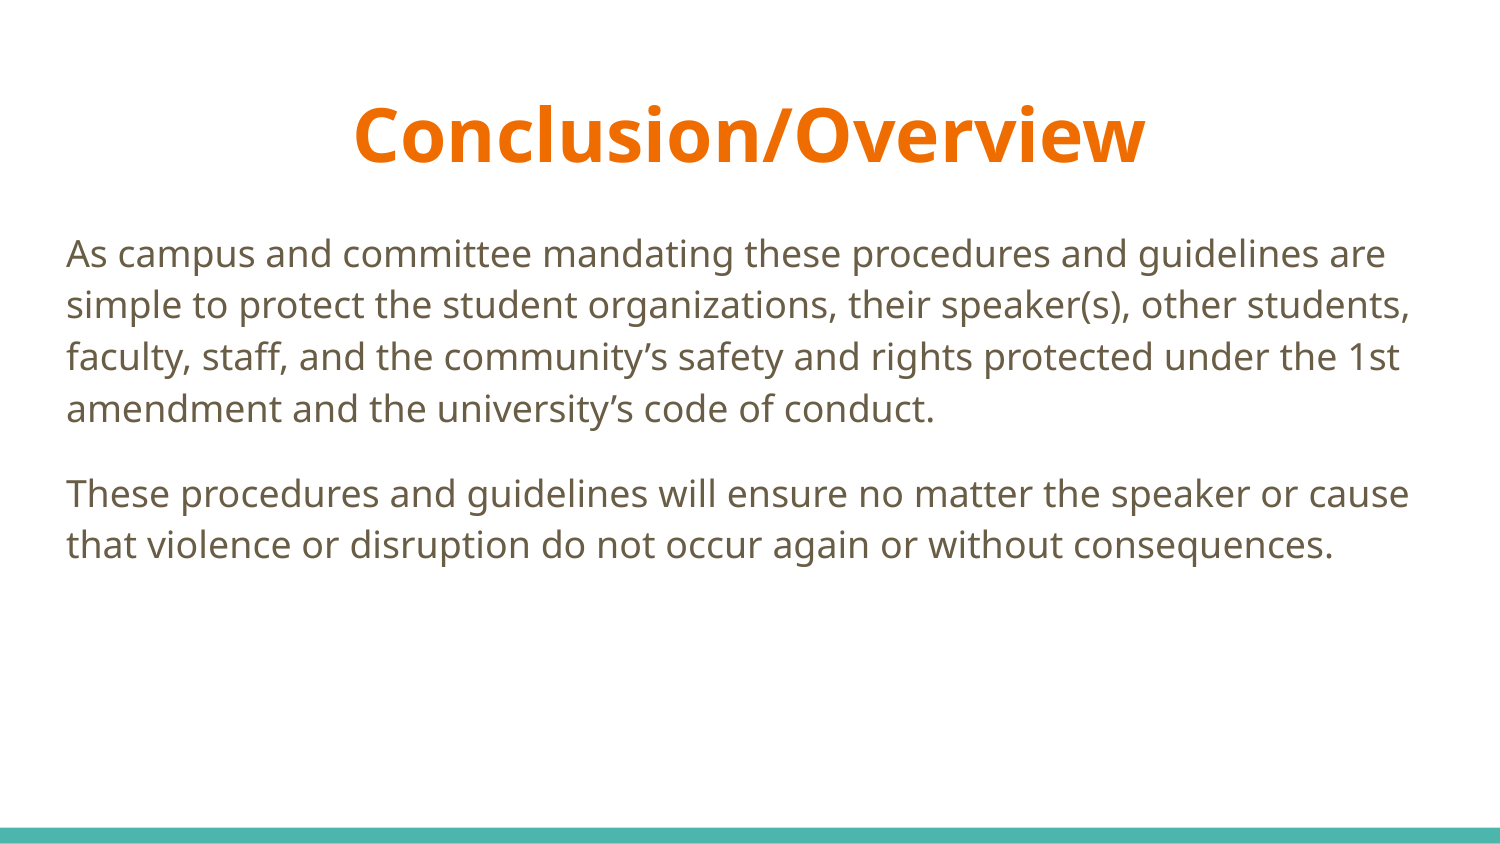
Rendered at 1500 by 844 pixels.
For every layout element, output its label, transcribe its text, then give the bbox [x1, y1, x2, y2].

title Conclusion/Overview [51, 72, 1449, 189]
list As campus and committee mandating these procedures and guidelines are simple to protect the student organizations, their speaker(s), other students, faculty, staff, and the community’s safety and rights protected under the 1st amendment and the university’s code of conduct. These procedures and guidelines will ensure no matter the speaker or cause that violence or disruption do not occur again or without consequences. [51, 207, 1449, 750]
